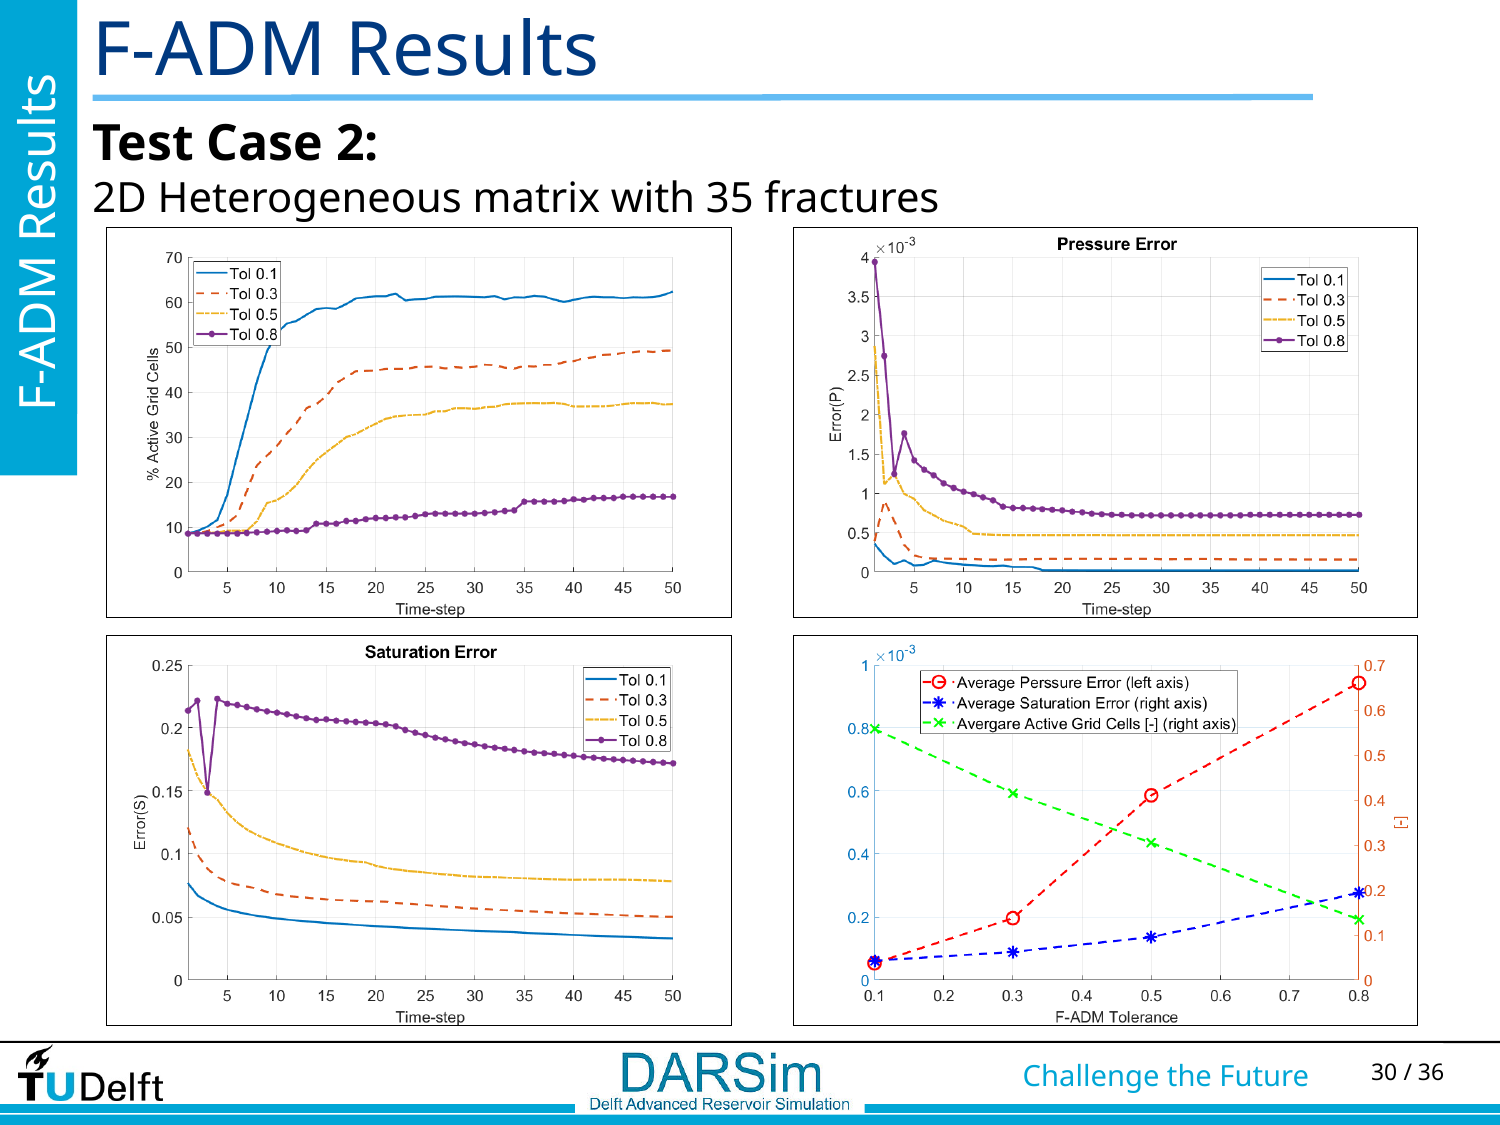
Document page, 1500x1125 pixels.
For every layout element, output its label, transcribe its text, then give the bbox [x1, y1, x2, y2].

text_box F-ADM Results [0, 0, 73, 485]
picture [575, 1045, 865, 1114]
picture [18, 1044, 163, 1101]
picture [105, 634, 732, 1026]
picture [105, 226, 732, 619]
title F-ADM Results [92, 0, 1192, 96]
picture [792, 226, 1419, 619]
text_box Test Case 2: 2D Heterogeneous matrix with 35 fractures [92, 110, 1475, 999]
text_box [73, 0, 78, 414]
picture [792, 634, 1419, 1026]
